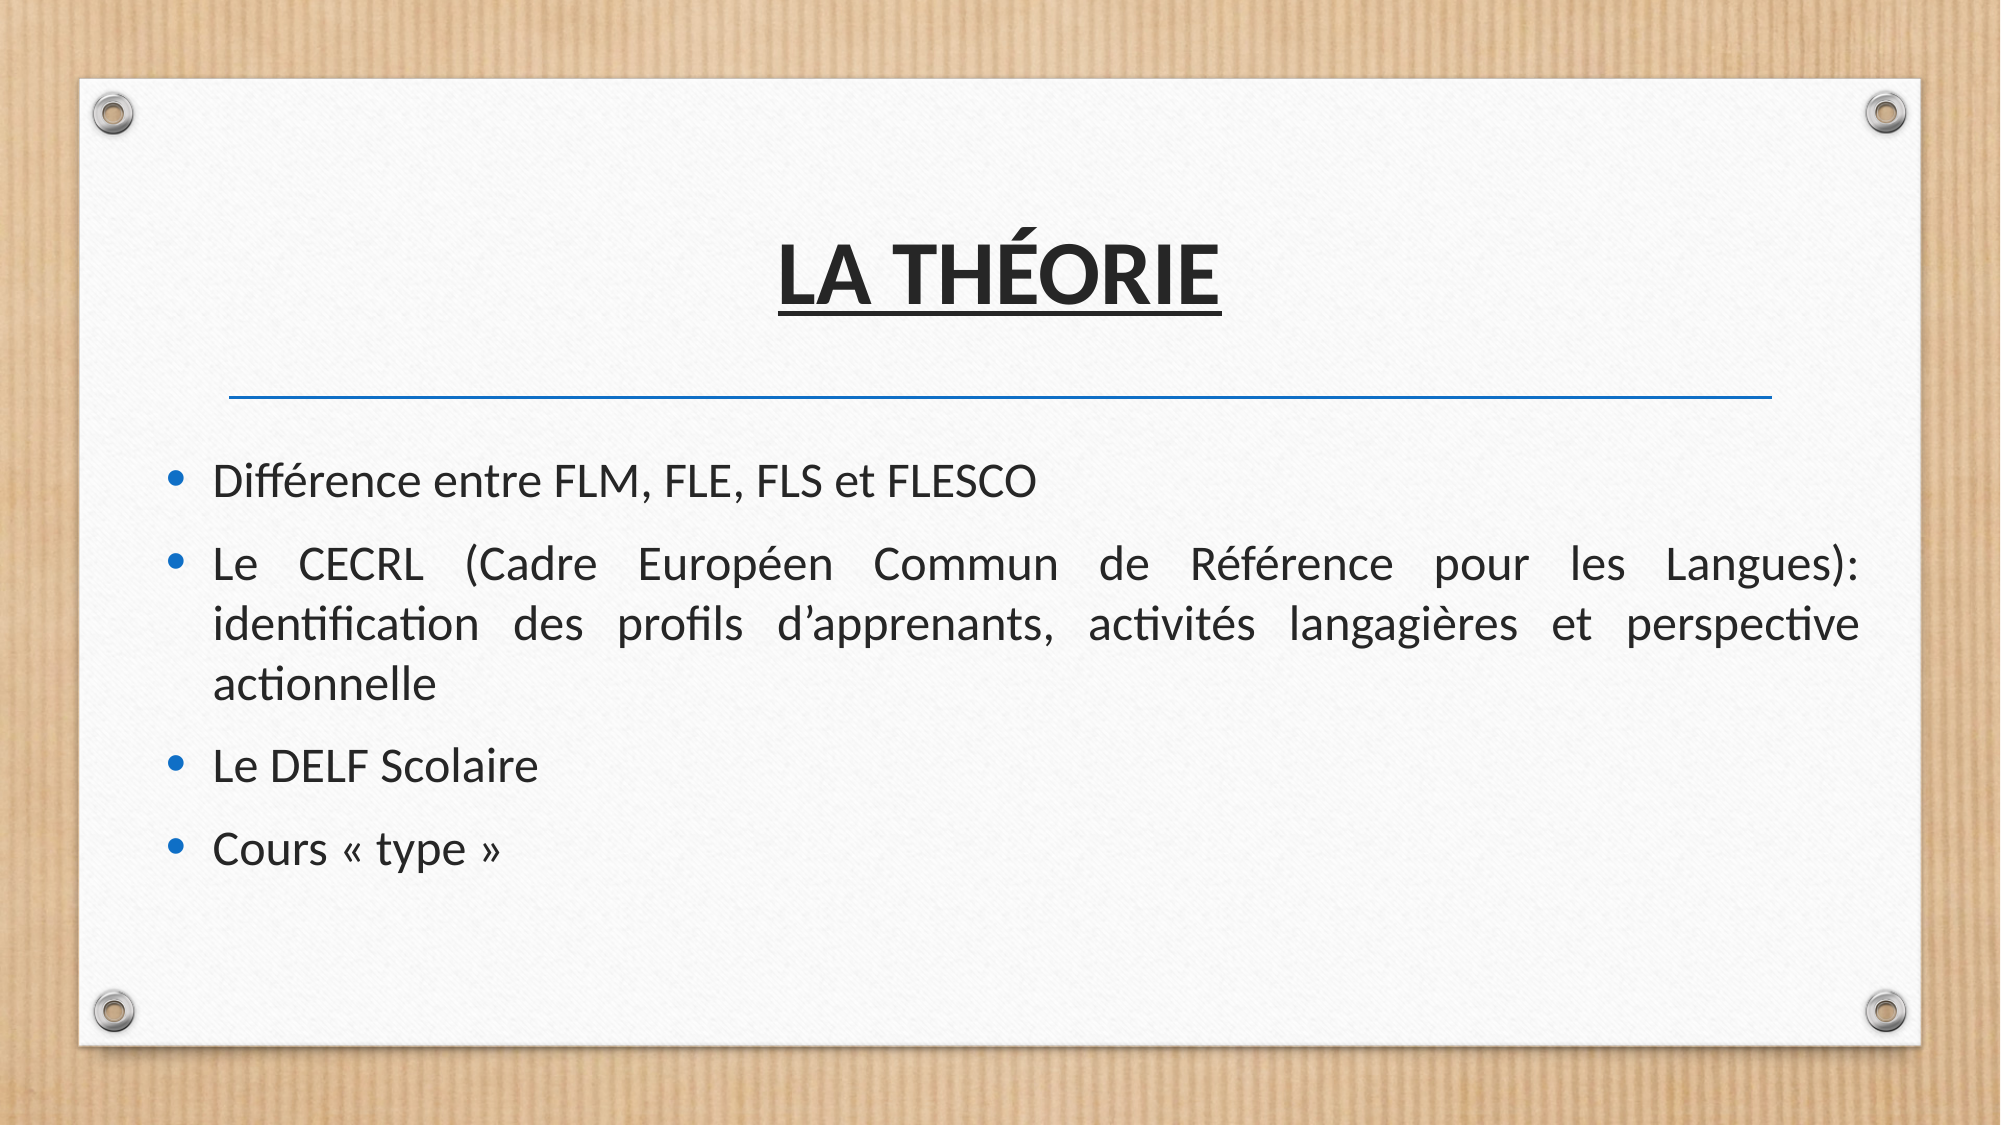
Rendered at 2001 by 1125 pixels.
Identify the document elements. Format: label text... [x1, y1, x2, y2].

title LA THÉORIE [212, 161, 1788, 375]
picture [0, 0, 2001, 1125]
list Différence entre FLM, FLE, FLS et FLESCO Le CECRL (Cadre Européen Commun de Référence pour les Langues): identification des profils d’apprenants, activités langagières et perspective actionnelle Le DELF Scolaire Cours « type » [150, 440, 1876, 1090]
